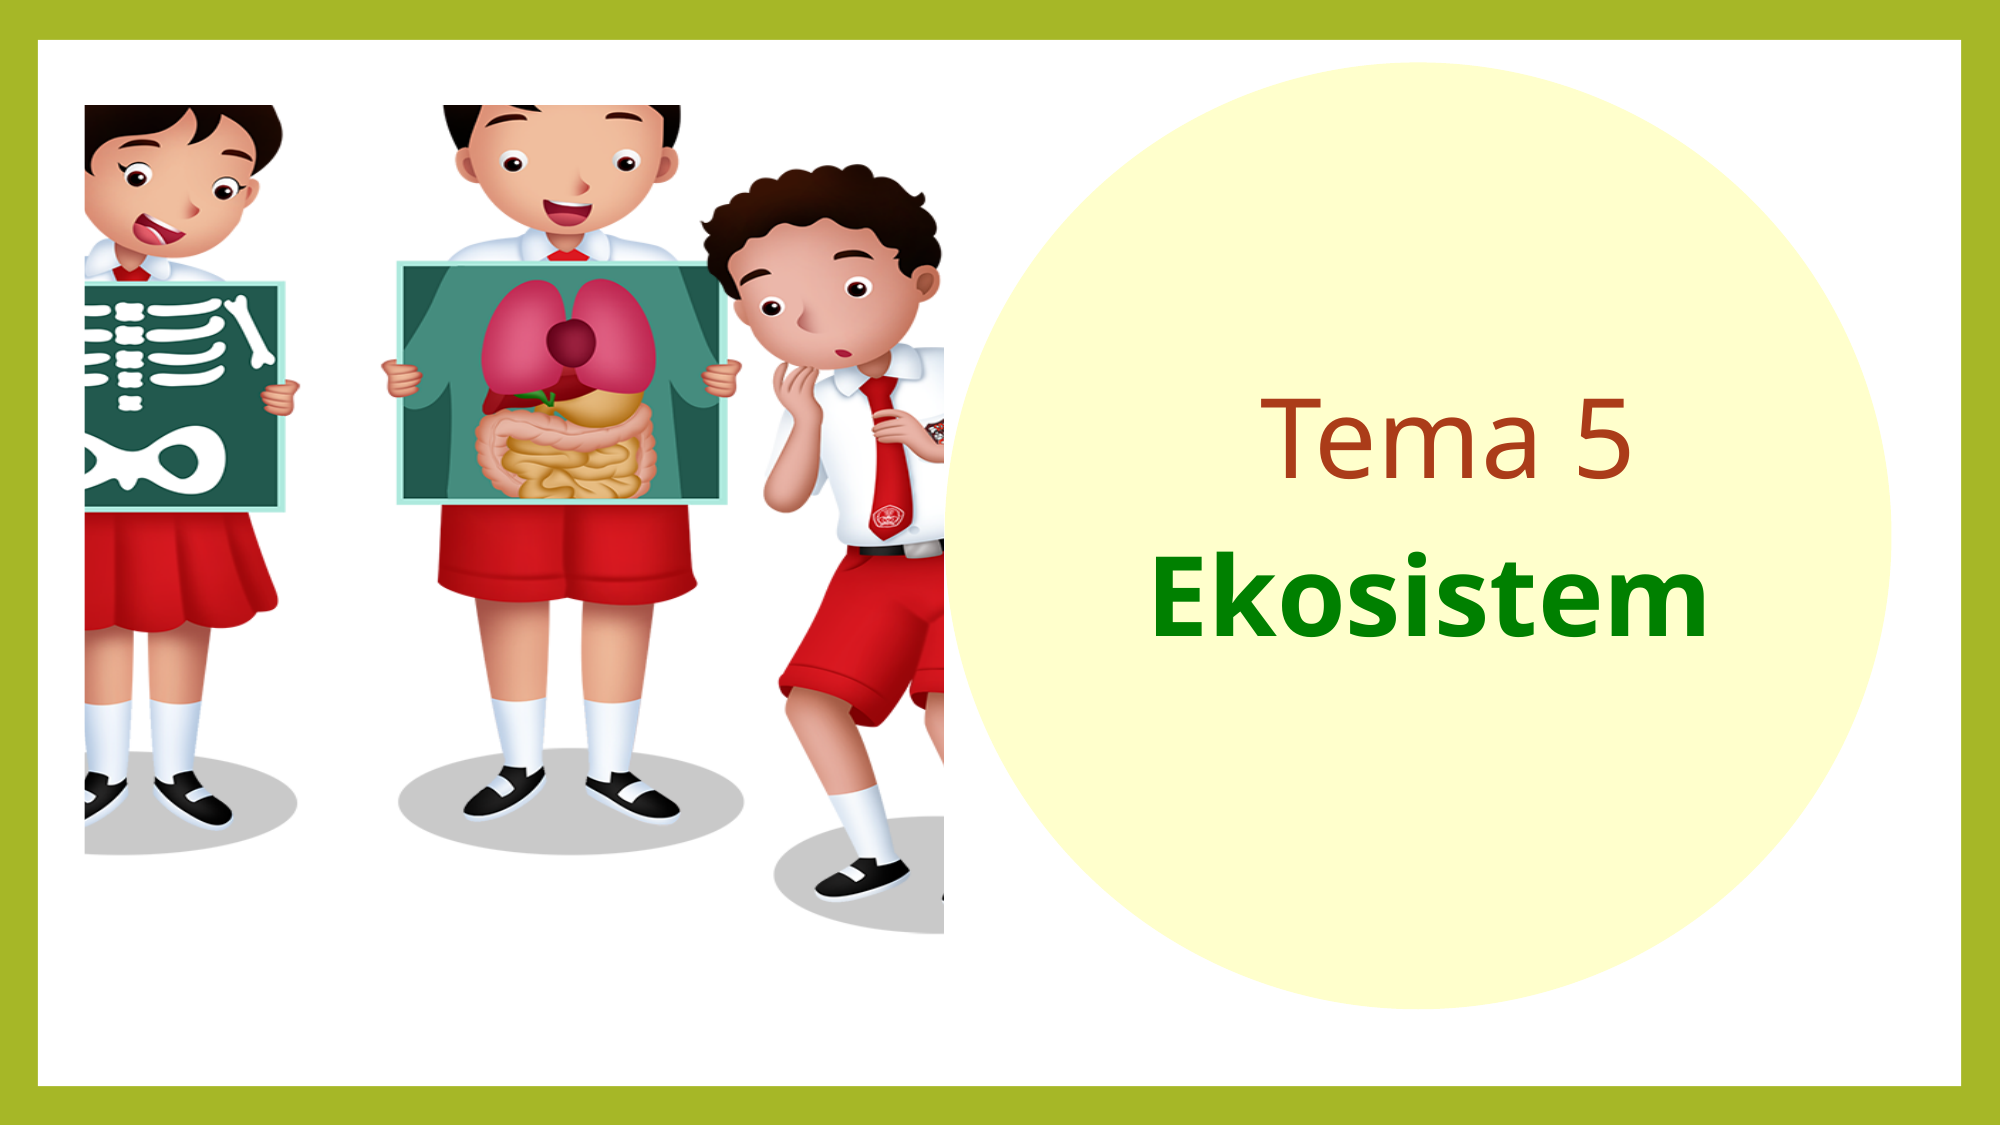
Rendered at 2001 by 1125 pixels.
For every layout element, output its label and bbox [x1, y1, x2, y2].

text_box [873, 62, 2000, 1010]
picture [84, 105, 945, 942]
